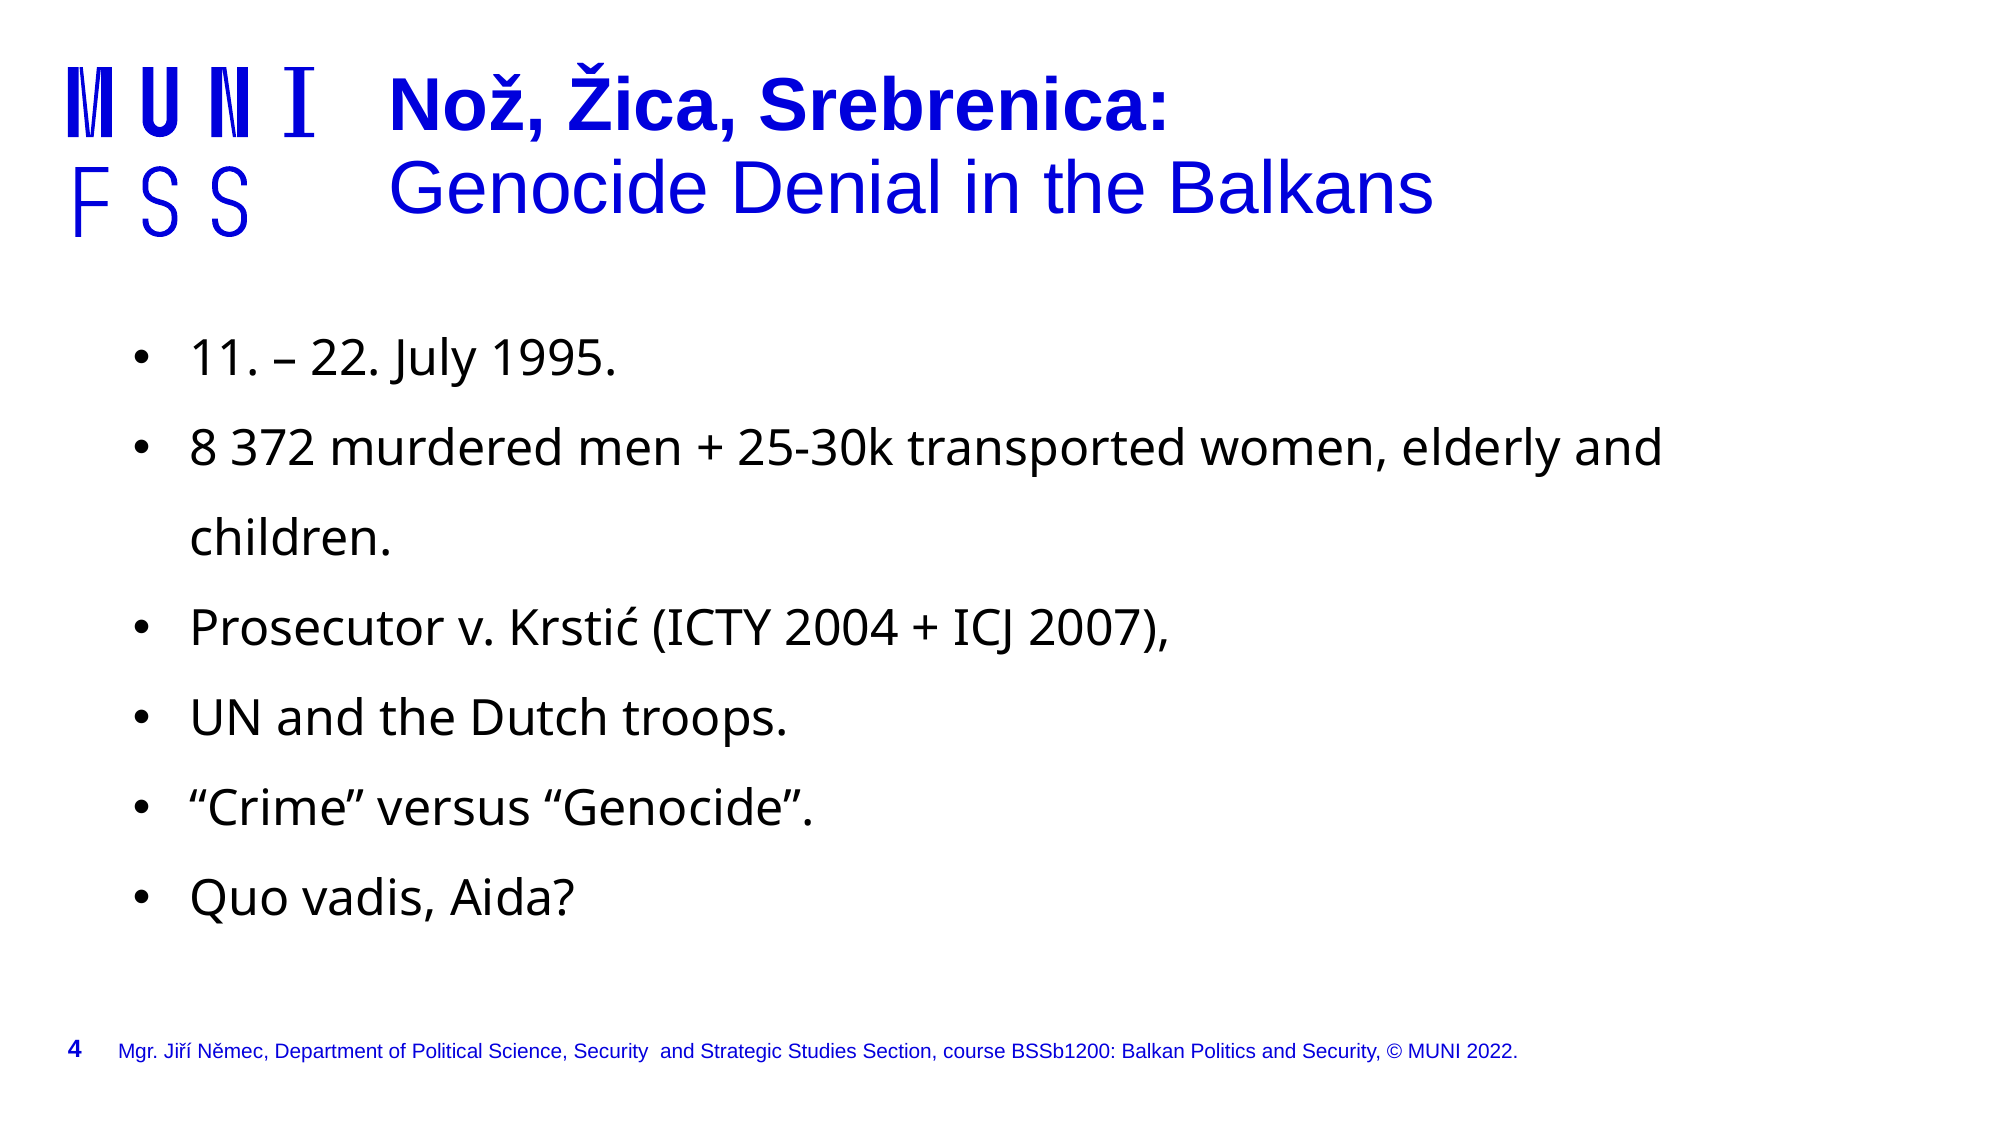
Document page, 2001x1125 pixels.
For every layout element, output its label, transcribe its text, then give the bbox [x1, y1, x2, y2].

text_box 11. – 22. July 1995. 8 372 murdered men + 25-30k transported women, elderly and children. Prosecutor v. Krstić (ICTY 2004 + ICJ 2007), UN and the Dutch troops. “Crime” versus “Genocide”. Quo vadis, Aida? [118, 288, 1857, 934]
title Nož, Žica, Srebrenica: Genocide Denial in the Balkans [388, 62, 1612, 288]
footer Mgr. Jiří Němec, Department of Political Science, Security and Strategic Studies Section, course BSSb1200: Balkan Politics and Security, © MUNI 2022. [119, 1021, 1578, 1063]
slide_number 4 [67, 1021, 119, 1063]
